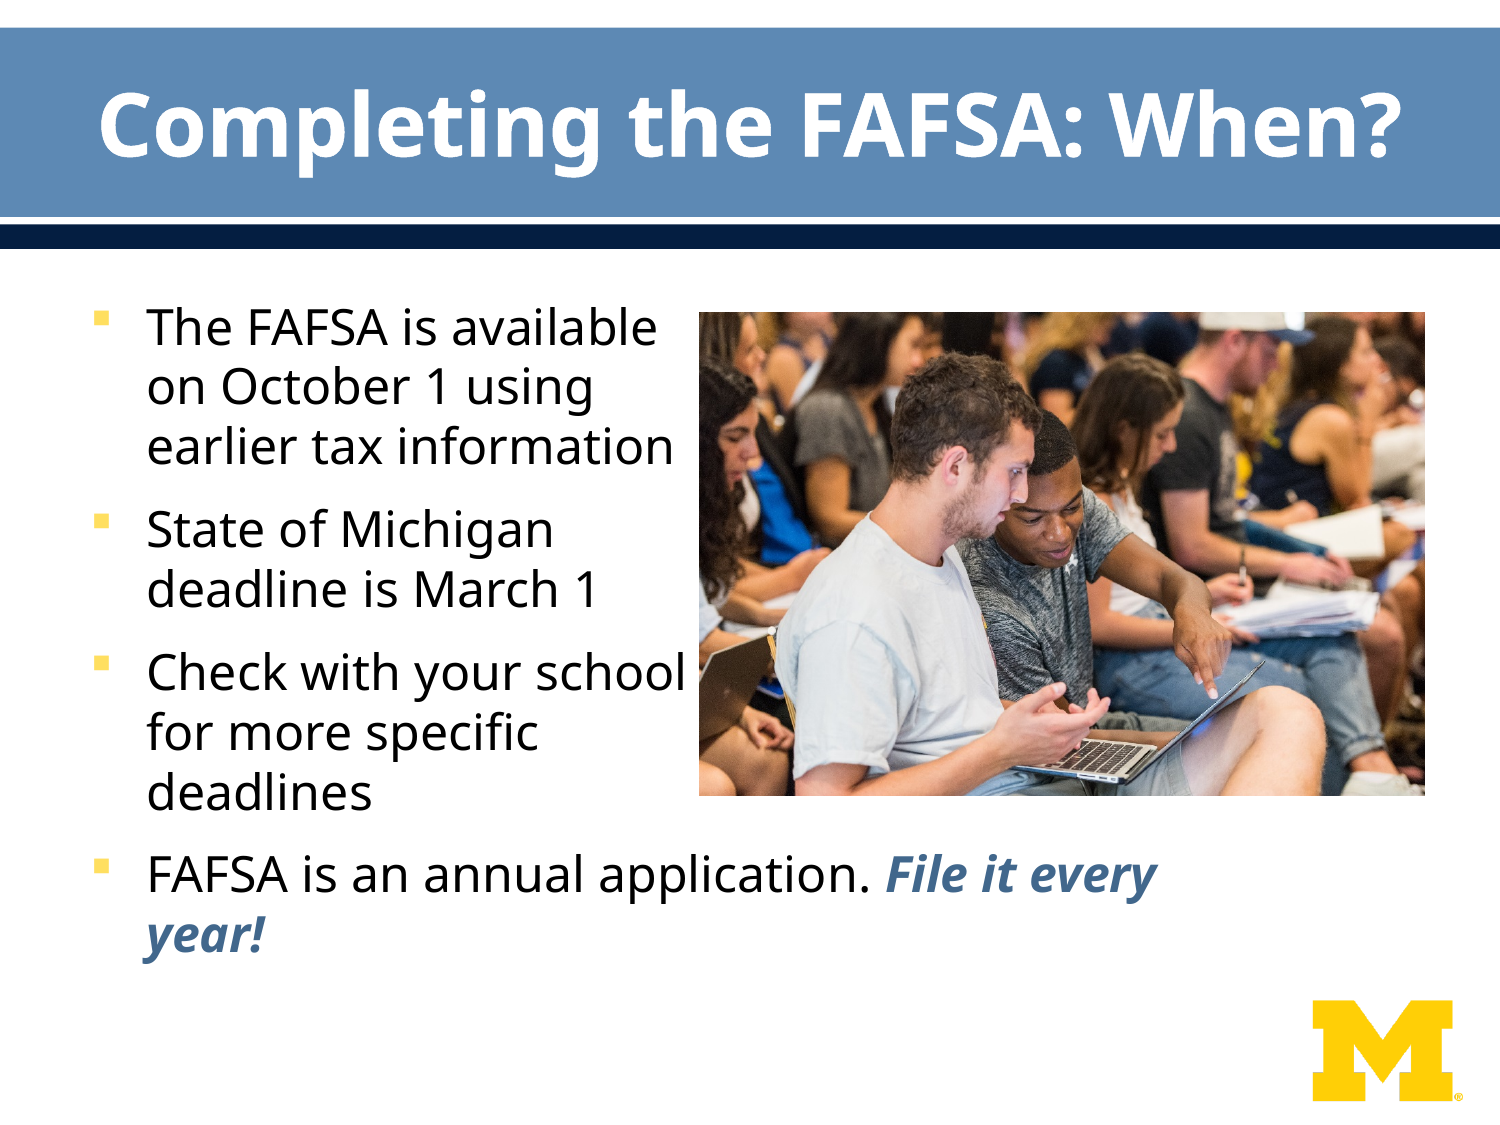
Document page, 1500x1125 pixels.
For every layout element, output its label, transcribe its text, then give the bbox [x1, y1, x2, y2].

title Completing the FAFSA: When? [75, 29, 1425, 213]
list The FAFSA is available on October 1 using earlier tax information State of Michigan deadline is March 1 Check with your school for more specific deadlines FAFSA is an annual application. File it every year! [75, 287, 1263, 1068]
picture [1312, 999, 1463, 1102]
picture [699, 311, 1426, 796]
